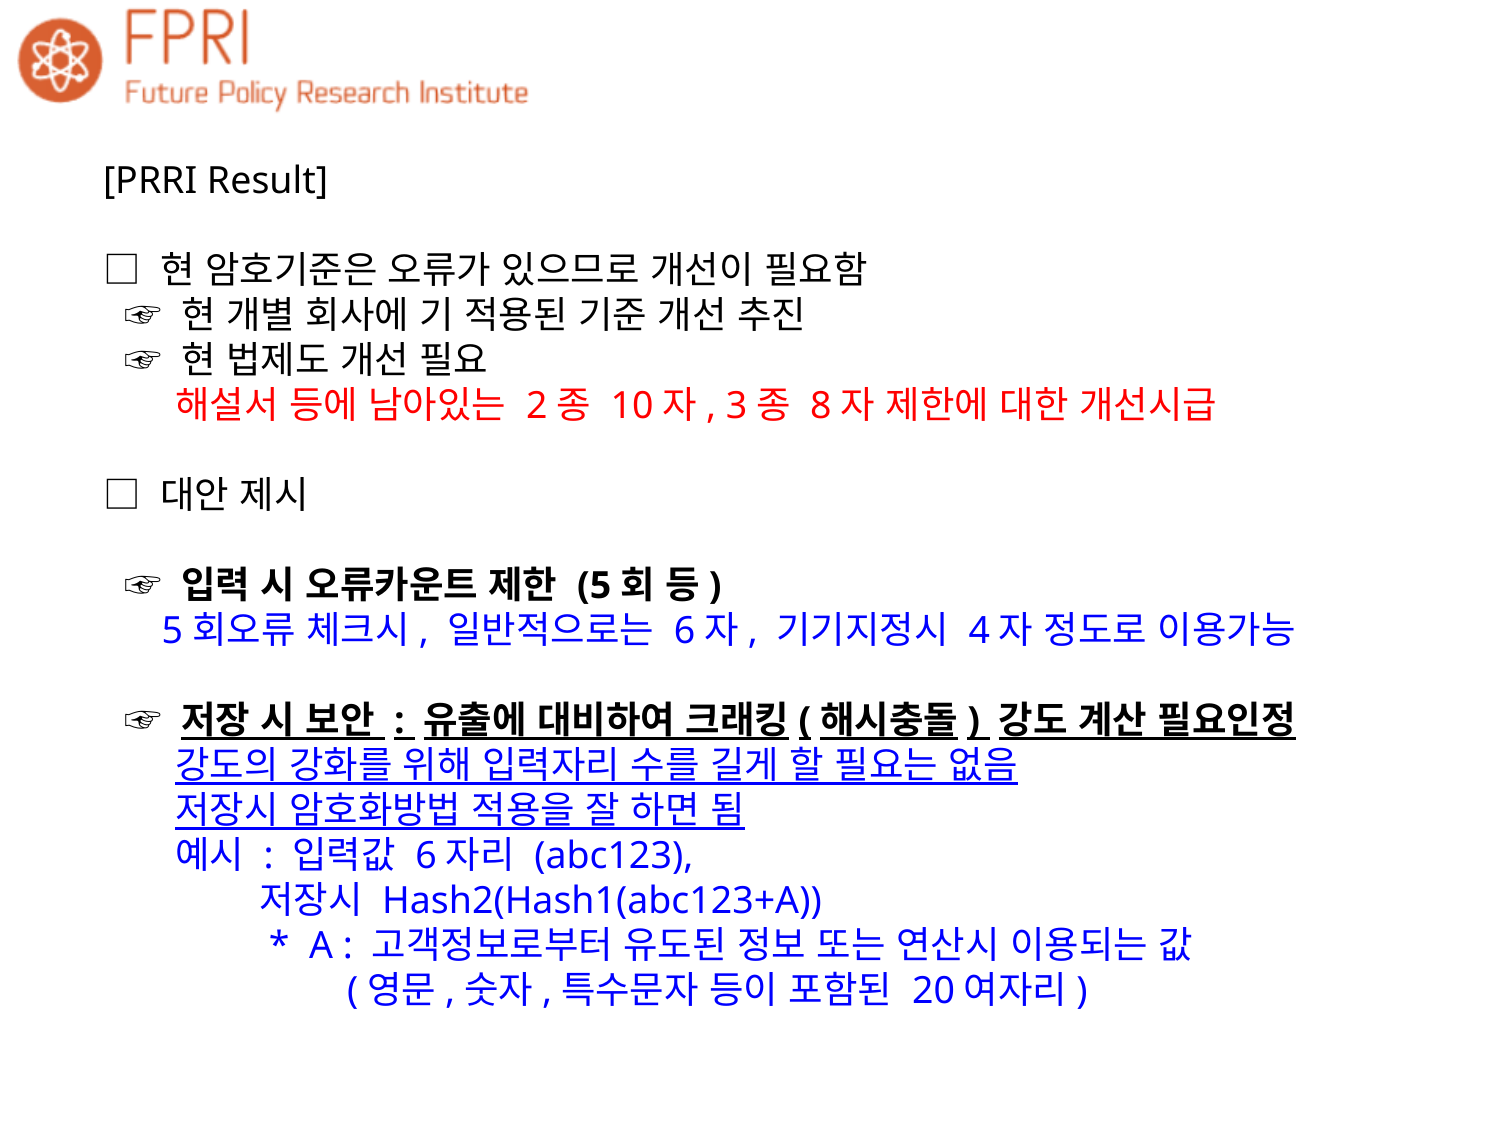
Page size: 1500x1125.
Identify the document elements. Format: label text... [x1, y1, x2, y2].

picture [2, 0, 560, 115]
text_box [PRRI Result] □ 현 암호기준은 오류가 있으므로 개선이 필요함 ☞ 현 개별 회사에 기 적용된 기준 개선 추진 ☞ 현 법제도 개선 필요 해설서 등에 남아있는 2종 10자, 3종 8자 제한에 대한 개선시급 □ 대안 제시 ☞ 입력 시 오류카운트 제한 (5회 등) 5회오류 체크시, 일반적으로는 6자, 기기지정시 4자 정도로 이용가능 ☞ 저장 시 보안 : 유출에 대비하여 크래킹(해시충돌) 강도 계산 필요인정 강도의 강화를 위해 입력자리 수를 길게 할 필요는 없음 저장시 암호화방법 적용을 잘 하면 됨 예시 : 입력값 6자리 (abc123), 저장시 Hash2(Hash1(abc123+A)) * A : 고객정보로부터 유도된 정보 또는 연산시 이용되는 값 (영문,숫자,특수문자 등이 포함된 20여자리) [88, 148, 1376, 1109]
